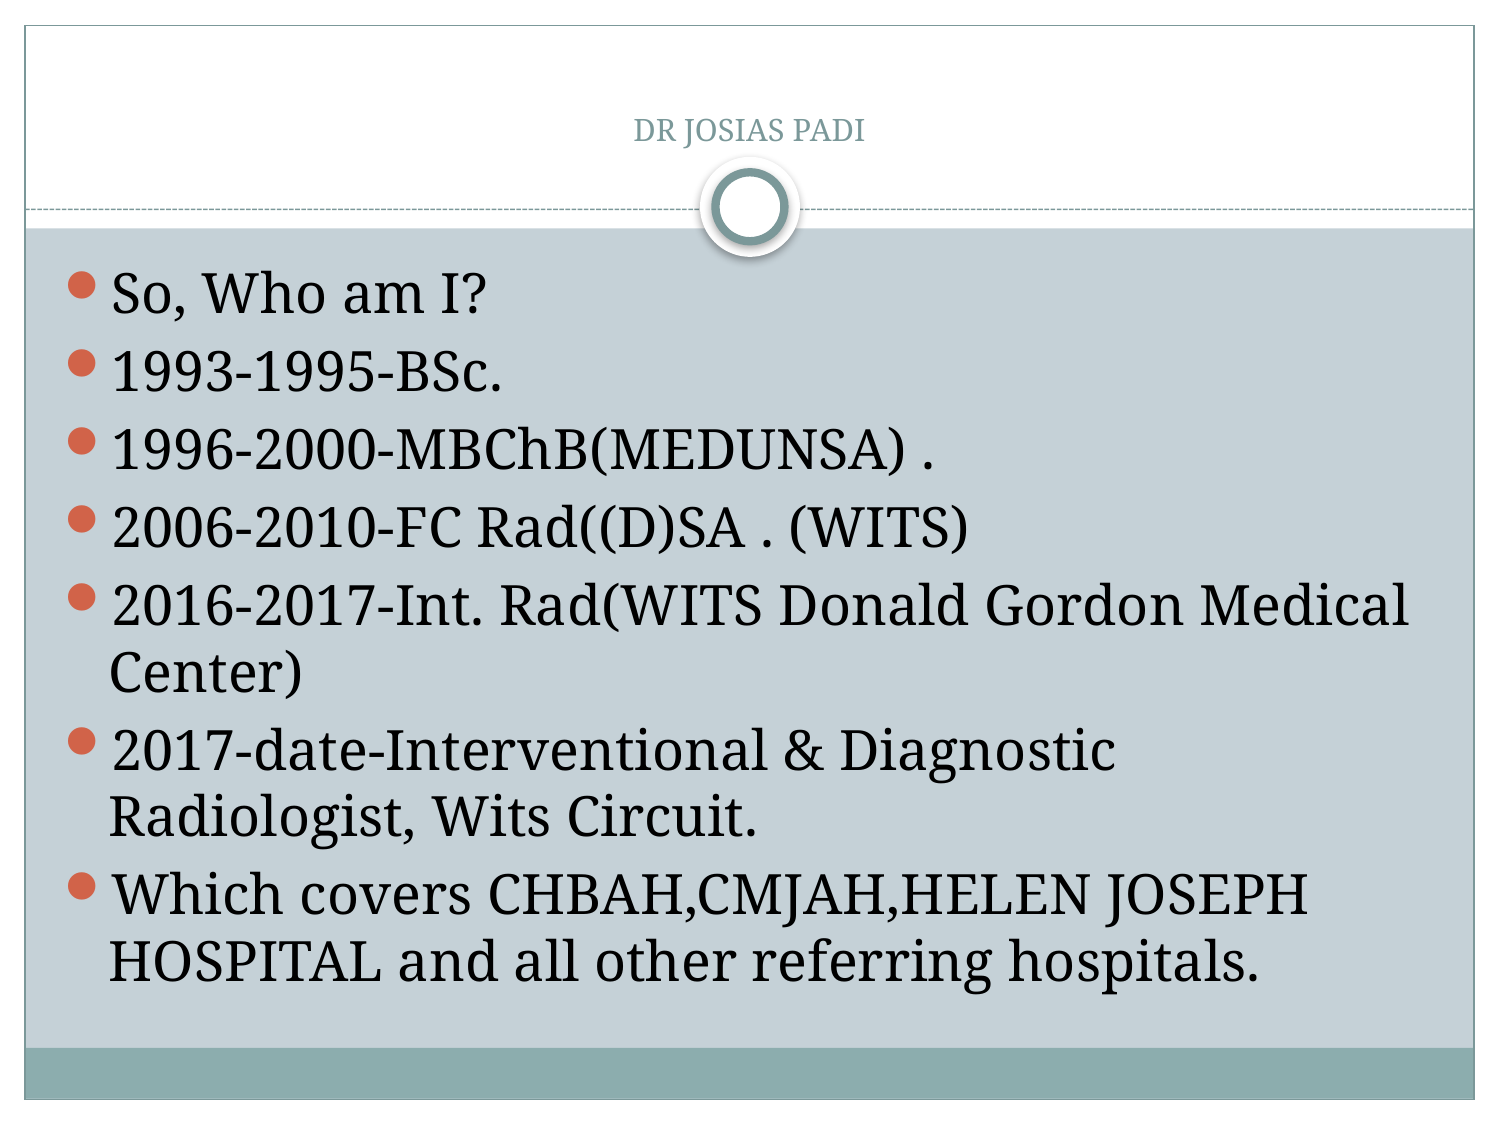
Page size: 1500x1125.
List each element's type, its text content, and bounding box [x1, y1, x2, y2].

title DR JOSIAS PADI [49, 64, 1450, 192]
list So, Who am I? 1993-1995-BSc. 1996-2000-MBChB(MEDUNSA) . 2006-2010-FC Rad((D)SA . (WITS) 2016-2017-Int. Rad(WITS Donald Gordon Medical Center) 2017-date-Interventional & Diagnostic Radiologist, Wits Circuit. Which covers CHBAH,CMJAH,HELEN JOSEPH HOSPITAL and all other referring hospitals. [49, 250, 1445, 1001]
